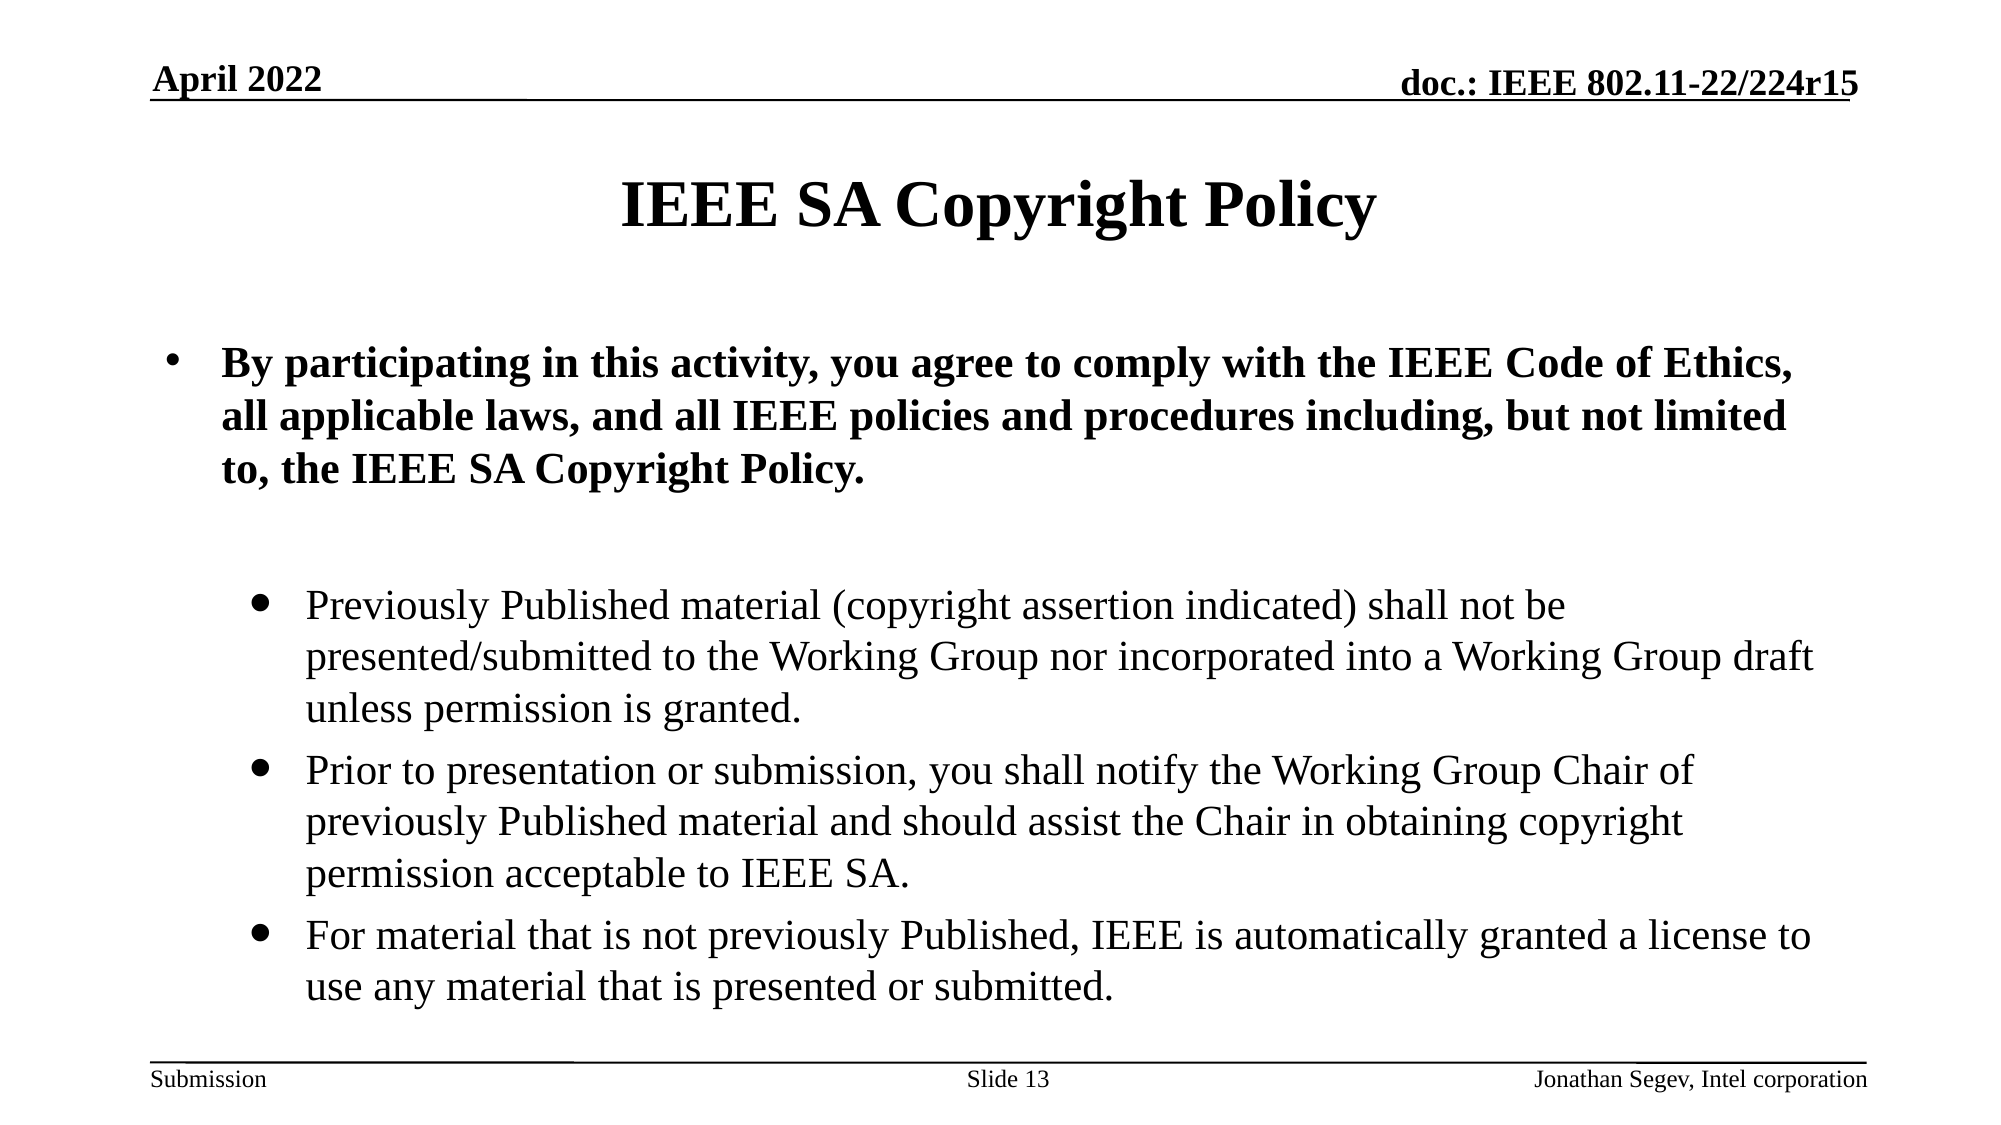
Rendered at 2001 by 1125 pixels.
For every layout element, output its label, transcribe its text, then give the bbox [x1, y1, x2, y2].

footer Jonathan Segev, Intel corporation [1171, 1061, 1869, 1093]
list By participating in this activity, you agree to comply with the IEEE Code of Ethics, all applicable laws, and all IEEE policies and procedures including, but not limited to, the IEEE SA Copyright Policy. Previously Published material (copyright assertion indicated) shall not be presented/submitted to the Working Group nor incorporated into a Working Group draft unless permission is granted. Prior to presentation or submission, you shall notify the Working Group Chair of previously Published material and should assist the Chair in obtaining copyright permission acceptable to IEEE SA. For material that is not previously Published, IEEE is automatically granted a license to use any material that is presented or submitted. [149, 324, 1850, 1000]
slide_number Slide 13 [950, 1061, 1067, 1123]
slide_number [152, 54, 563, 100]
title IEEE SA Copyright Policy [149, 112, 1850, 288]
